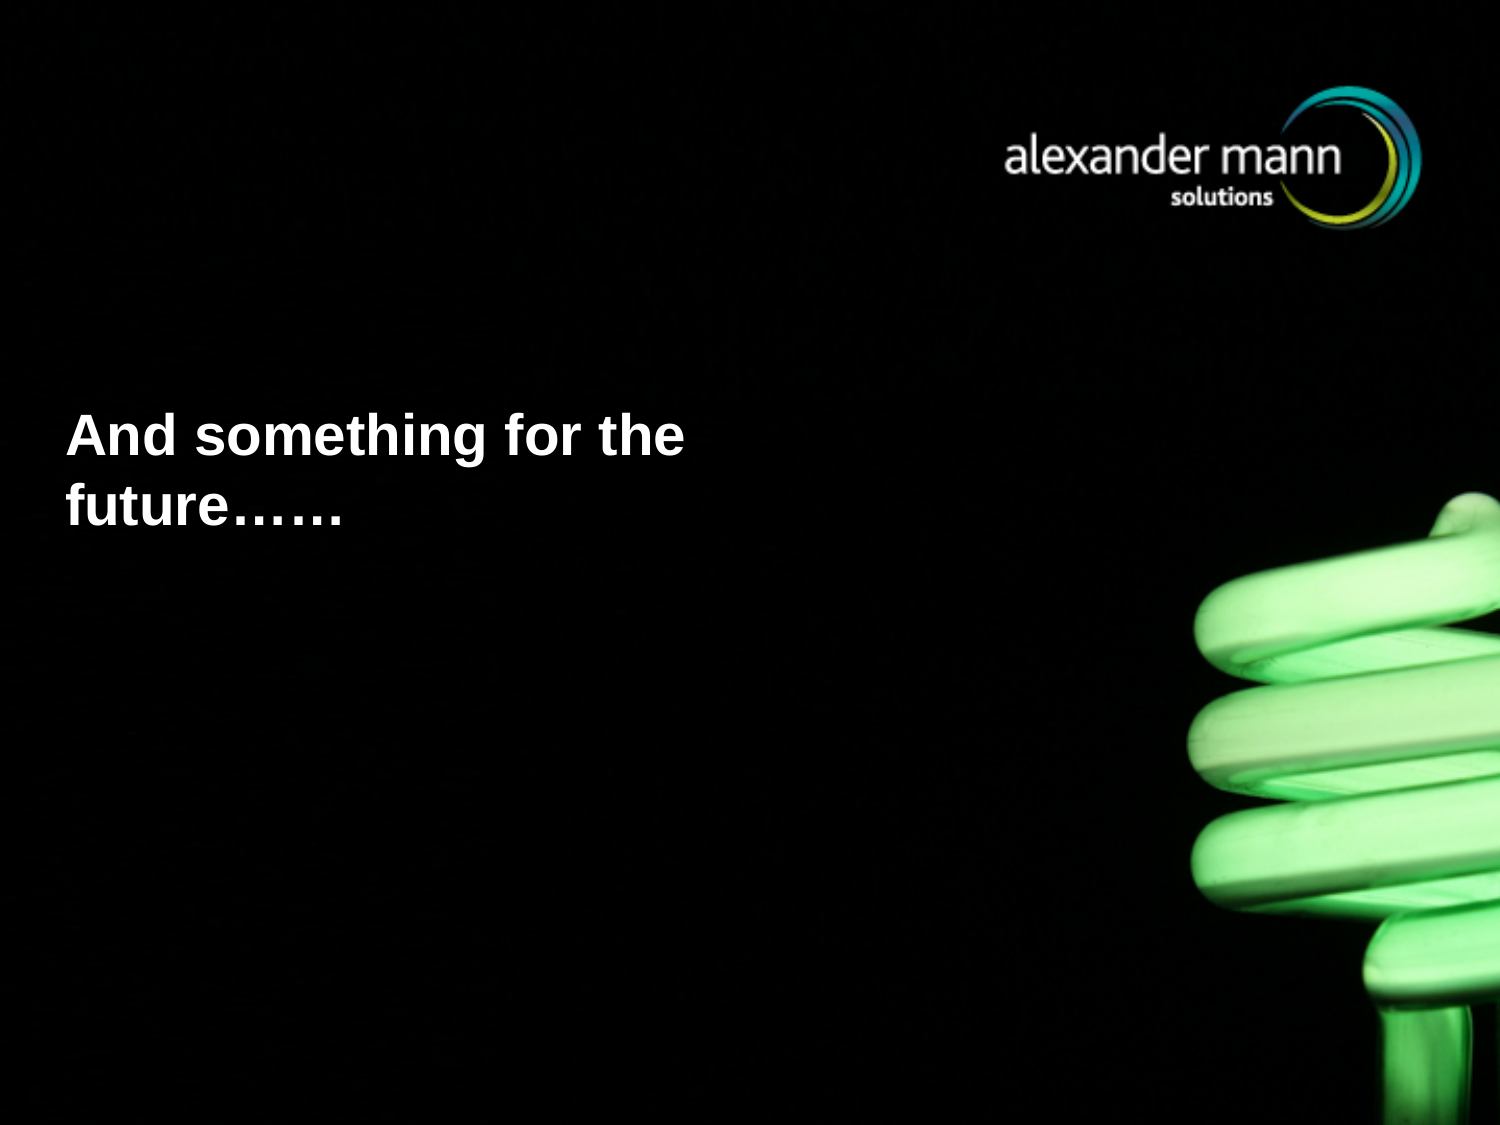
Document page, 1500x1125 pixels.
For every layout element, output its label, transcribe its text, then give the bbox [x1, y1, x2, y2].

picture [0, 0, 1500, 1125]
title And something for the future…… [49, 373, 951, 562]
